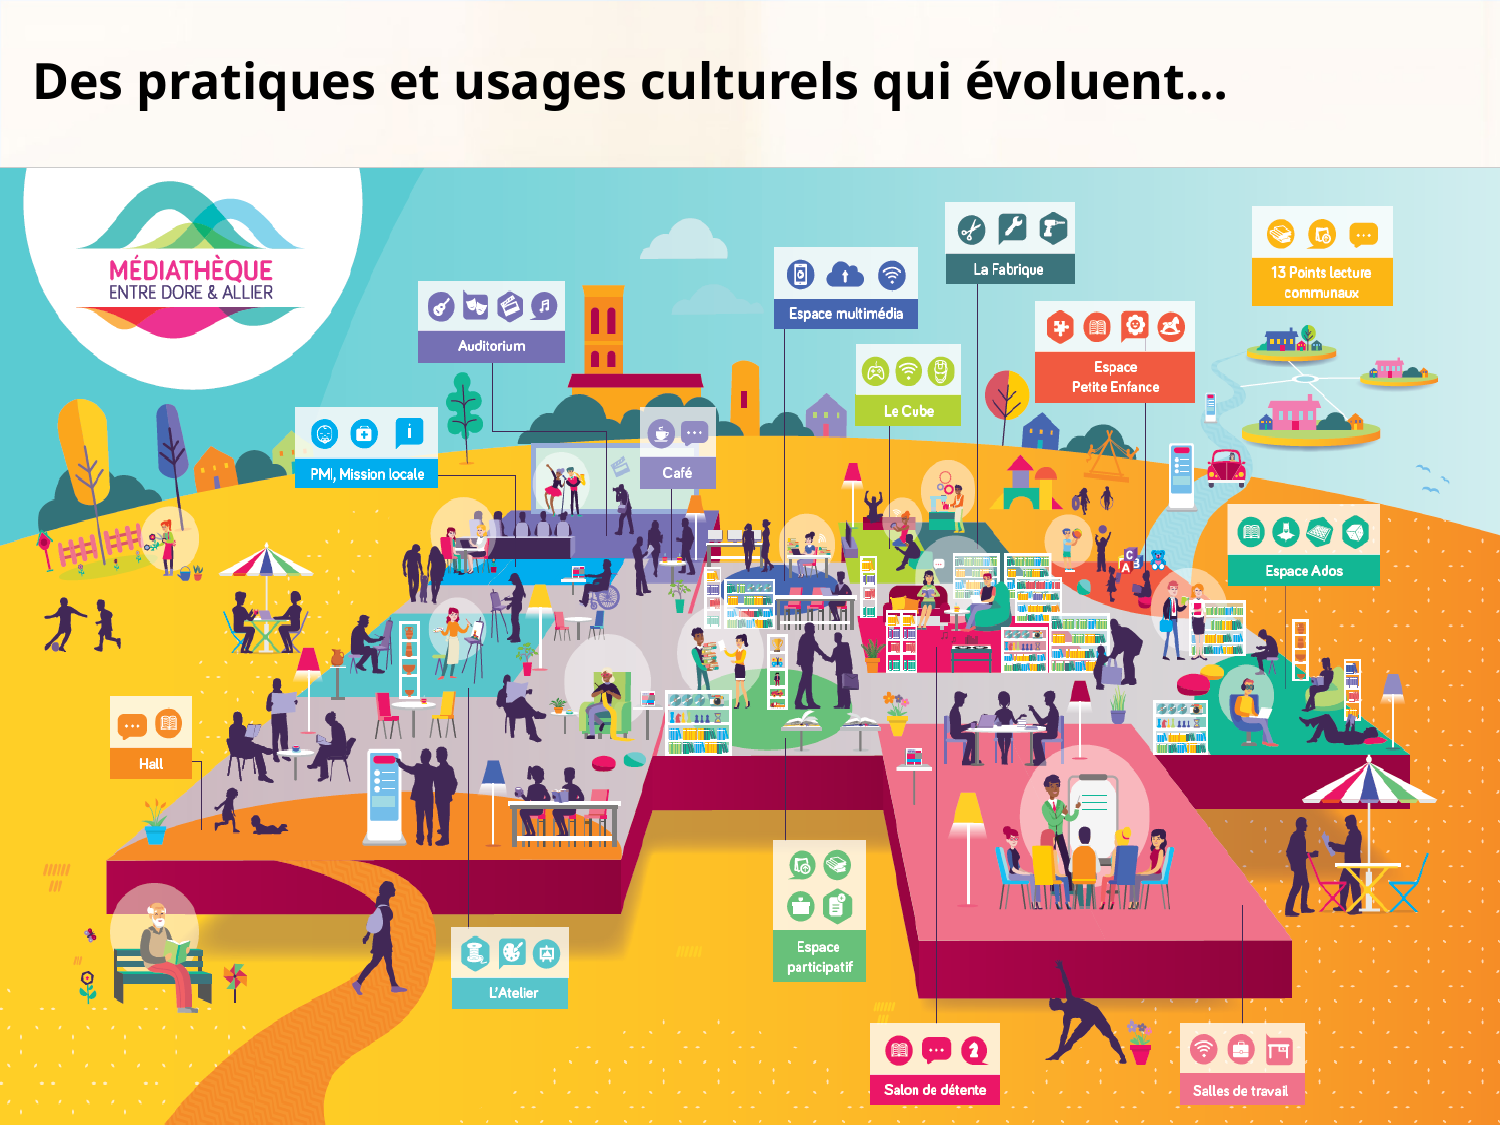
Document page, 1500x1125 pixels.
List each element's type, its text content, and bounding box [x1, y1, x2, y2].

picture [0, 0, 1500, 1125]
text_box Des pratiques et usages culturels qui évoluent… [17, 42, 1489, 165]
